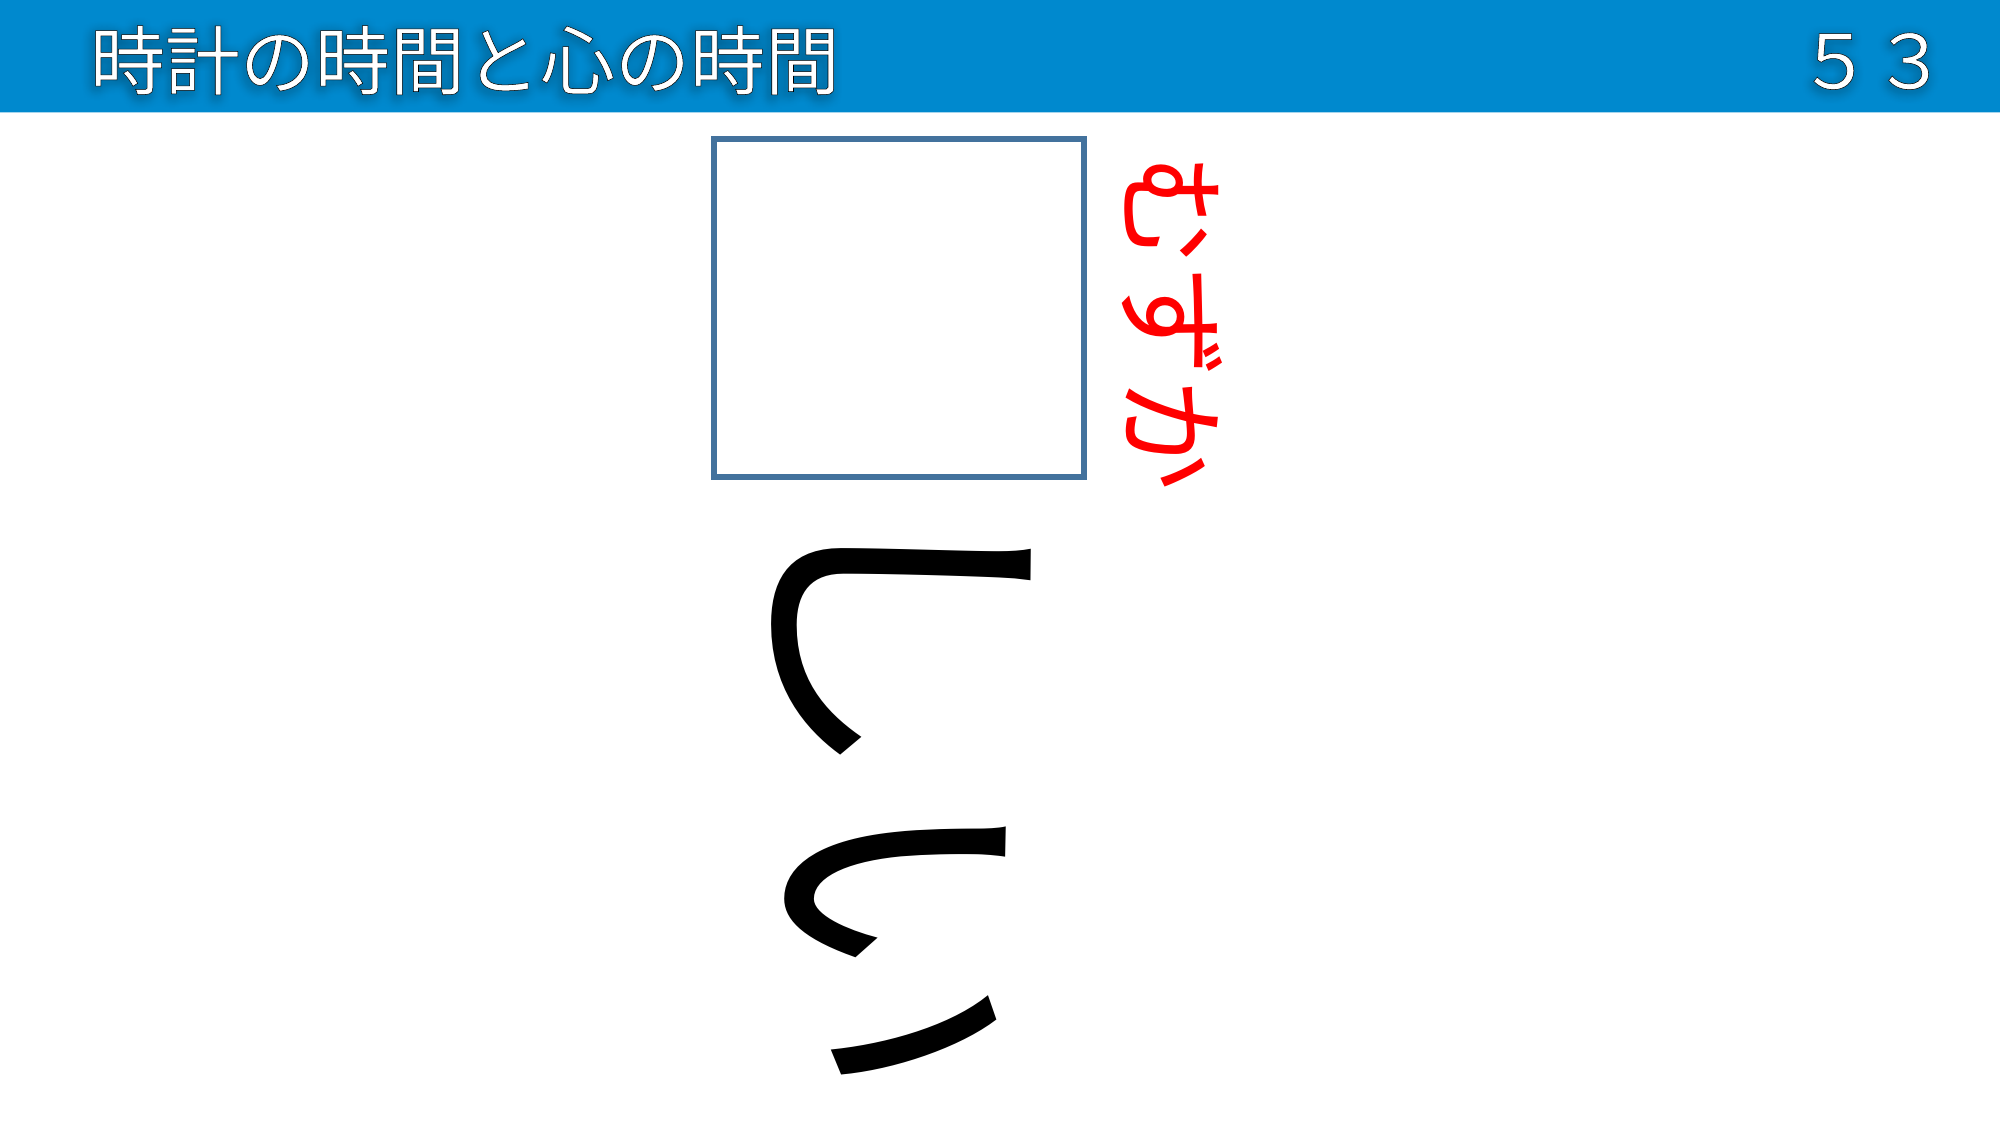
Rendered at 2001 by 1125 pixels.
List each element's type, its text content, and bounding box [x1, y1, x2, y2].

text_box むずか [1085, 138, 1250, 495]
text_box 時計の時間と心の時間 [75, 6, 1225, 112]
text_box [713, 138, 1085, 478]
text_box [0, 0, 2000, 113]
text_box 難しい [698, 147, 1108, 1125]
text_box ５３ [1782, 6, 1963, 112]
